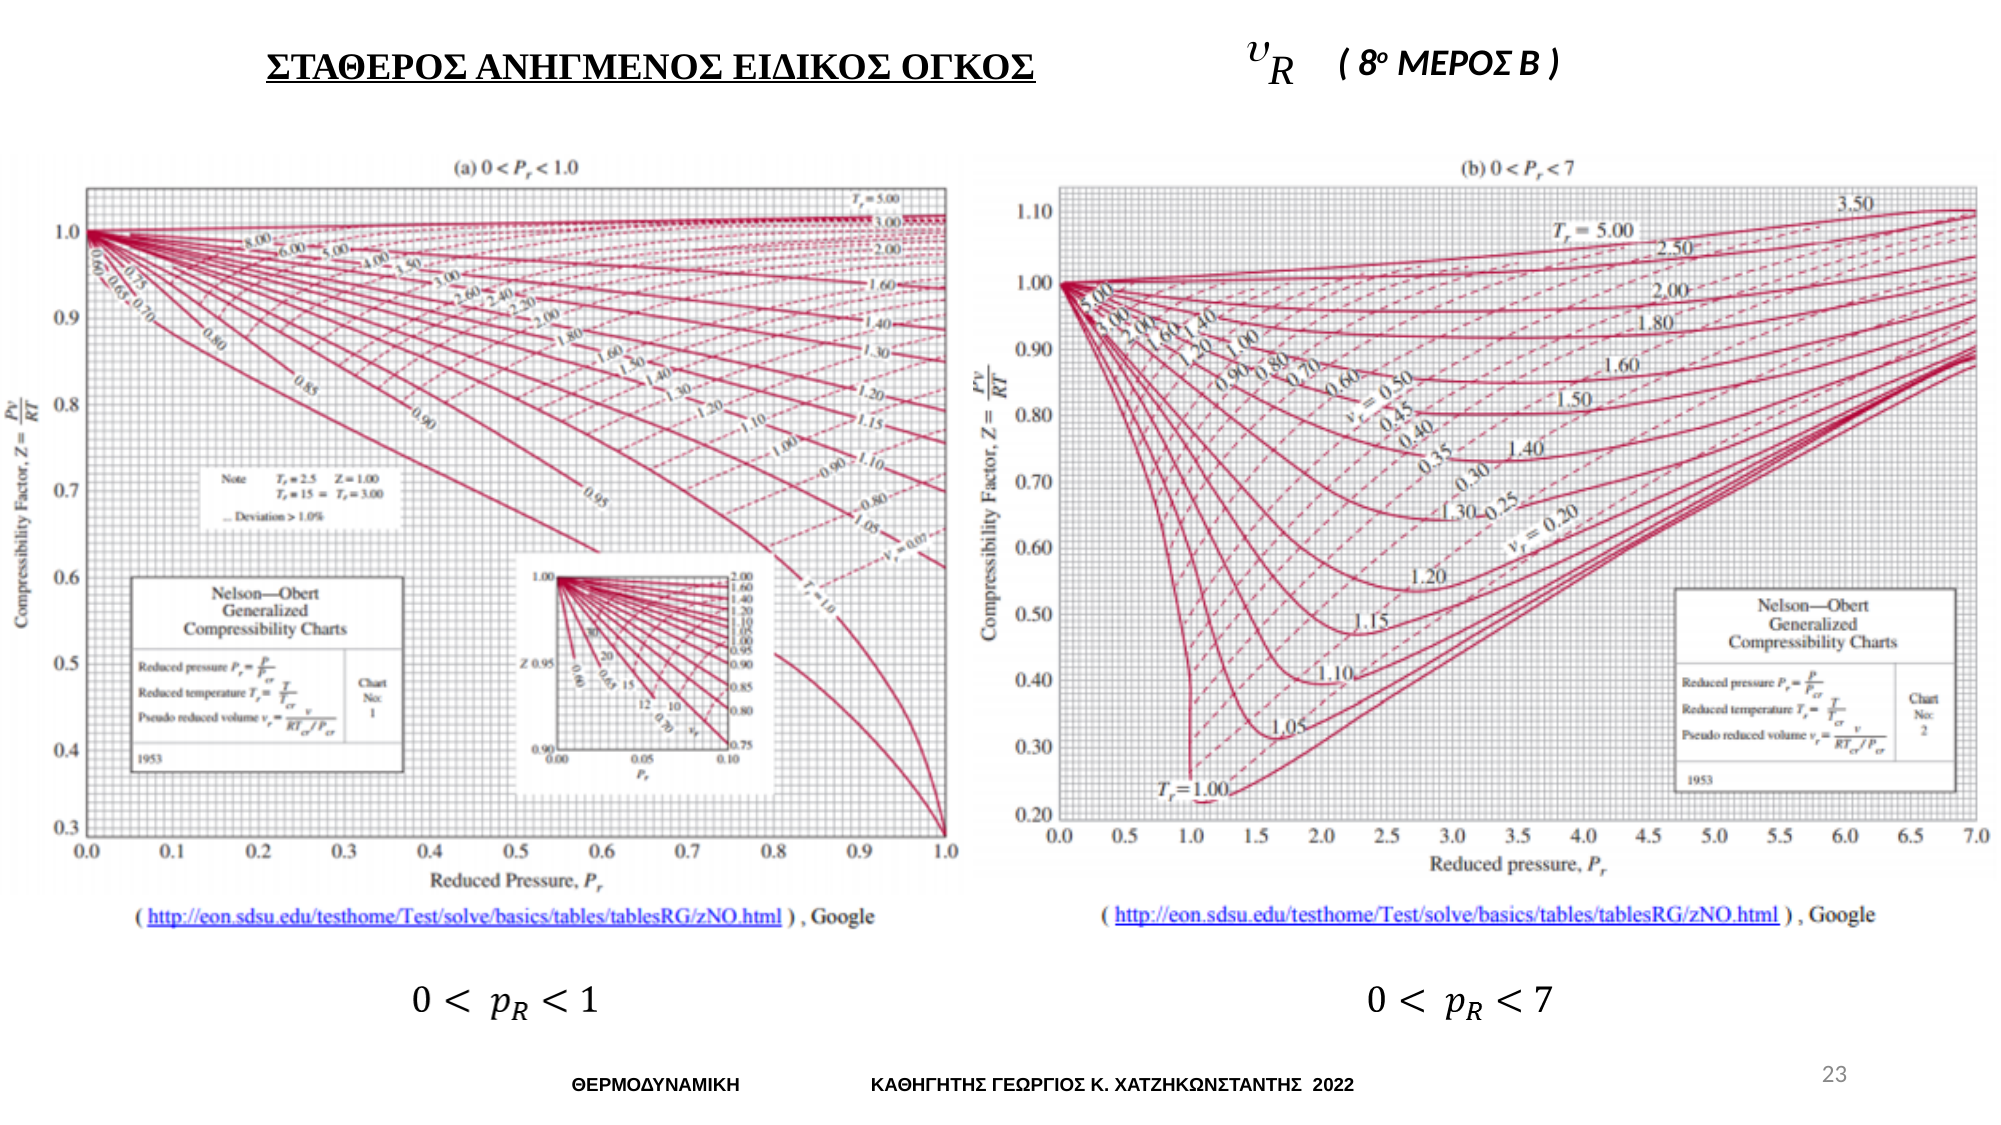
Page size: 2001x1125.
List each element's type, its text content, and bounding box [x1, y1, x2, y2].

text_box ΣΤΑΘΕΡΟΣ ΑΝΗΓΜΕΝΟΣ ΕΙΔΙΚΟΣ ΟΓΚΟΣ [251, 34, 1061, 95]
text_box [391, 969, 621, 1030]
picture [0, 148, 2000, 942]
text_box [1346, 969, 1575, 1030]
slide_number 23 [1412, 1042, 1863, 1103]
text_box ΘΕΡΜΟΔΥΝΑΜΙΚΗ ΚΑΘΗΓΗΤΗΣ ΓΕΩΡΓΙΟΣ Κ. ΧΑΤΖΗΚΩΝΣΤΑΝΤΗΣ 2022 [331, 1065, 1596, 1103]
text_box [1245, 36, 1300, 91]
text_box ( 8ο ΜΕΡΟΣ Β ) [1322, 30, 1928, 90]
